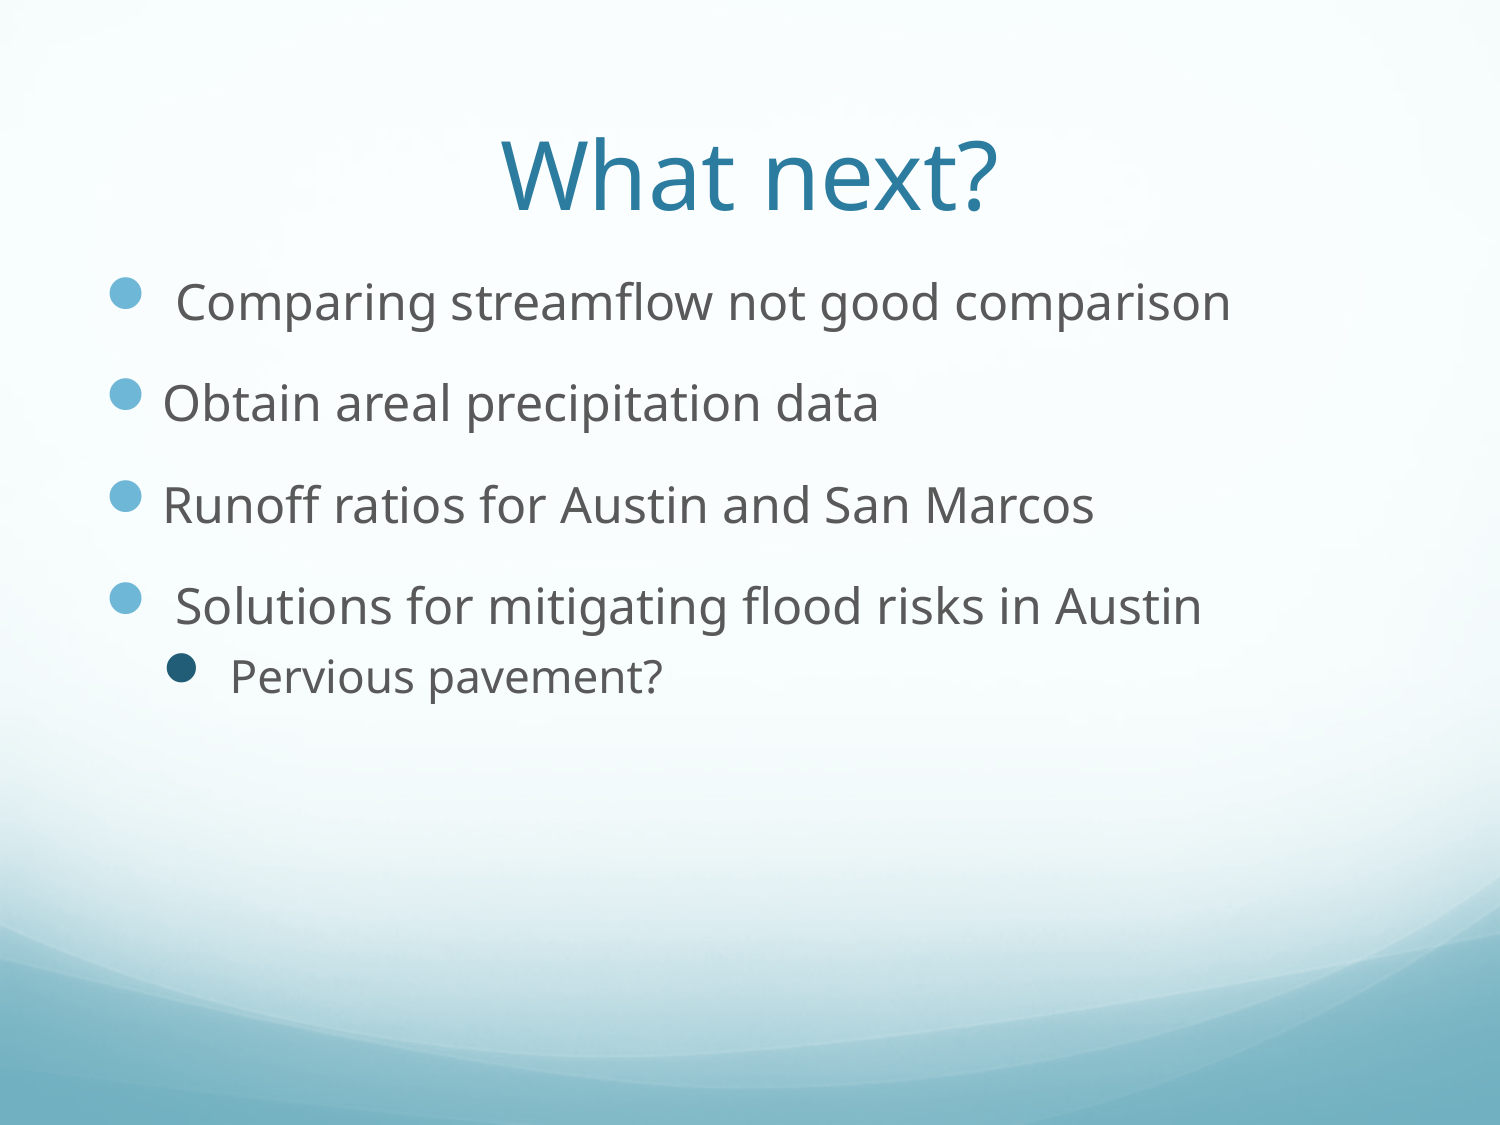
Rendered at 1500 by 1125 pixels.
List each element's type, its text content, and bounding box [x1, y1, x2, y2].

title What next? [90, 17, 1410, 237]
list Comparing streamflow not good comparison Obtain areal precipitation data Runoff ratios for Austin and San Marcos Solutions for mitigating flood risks in Austin Pervious pavement? [90, 262, 1410, 975]
